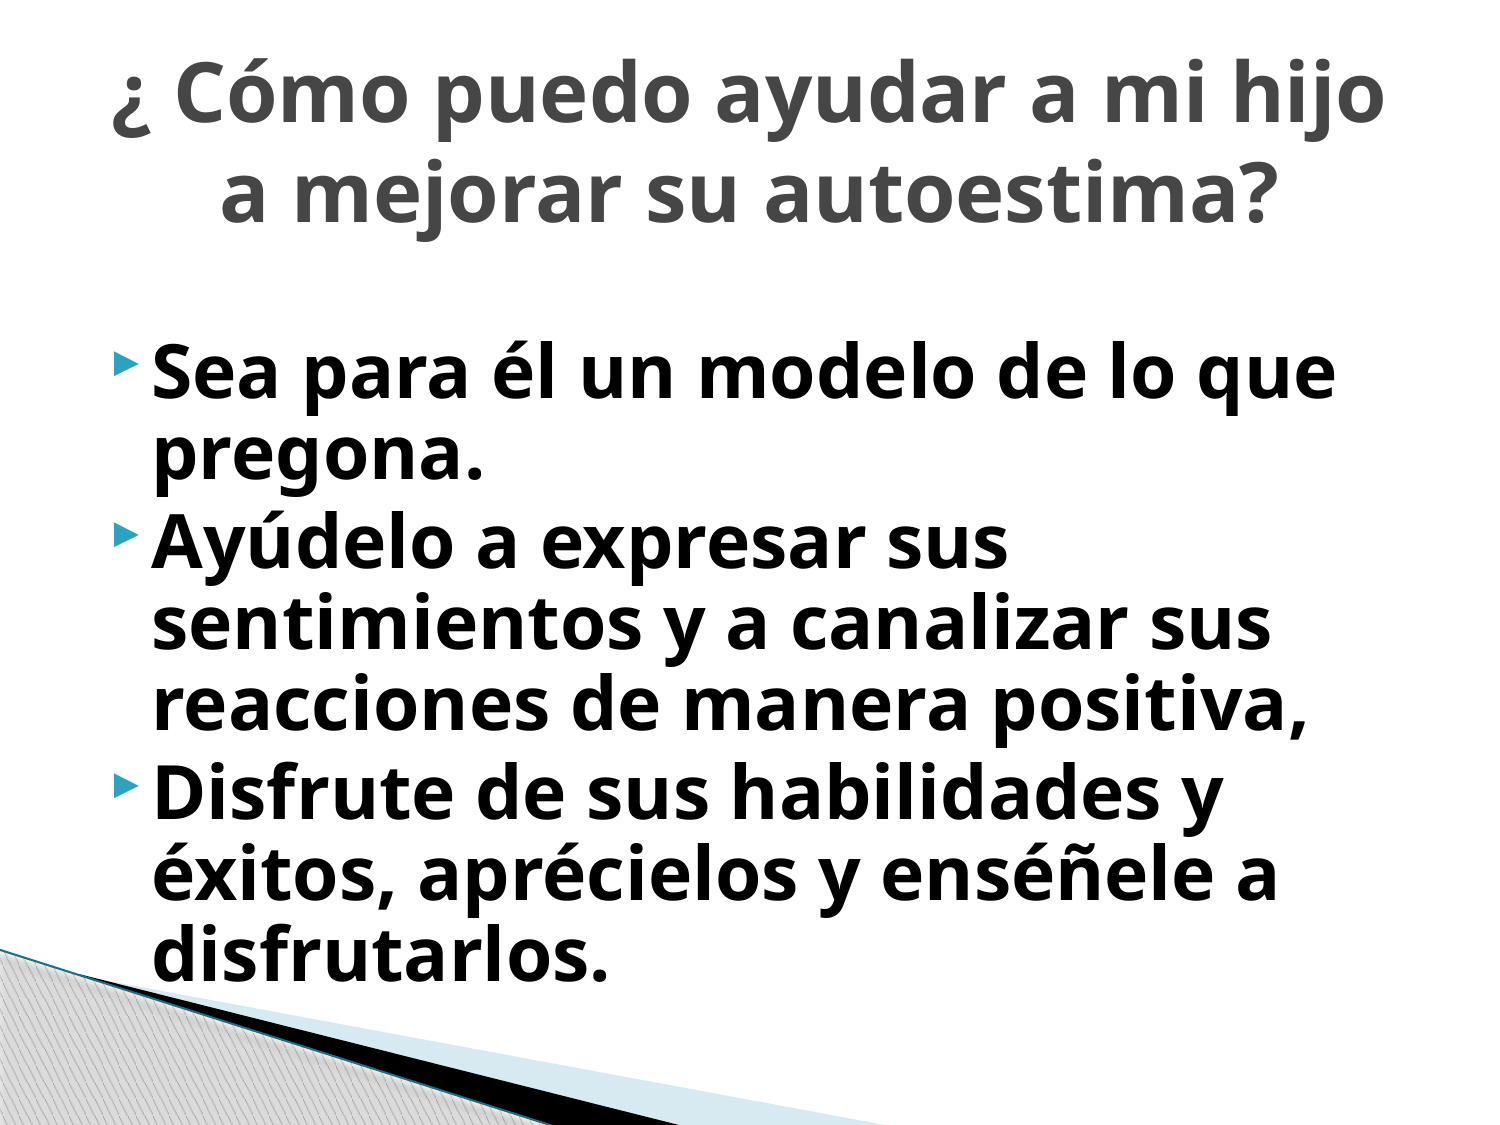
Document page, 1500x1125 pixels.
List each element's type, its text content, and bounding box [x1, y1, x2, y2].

title ¿ Cómo puedo ayudar a mi hijo a mejorar su autoestima? [75, 45, 1425, 233]
list Sea para él un modelo de lo que pregona. Ayúdelo a expresar sus sentimientos y a canalizar sus reacciones de manera positiva, Disfrute de sus habilidades y éxitos, aprécielos y enséñele a disfrutarlos. [76, 326, 1427, 1069]
